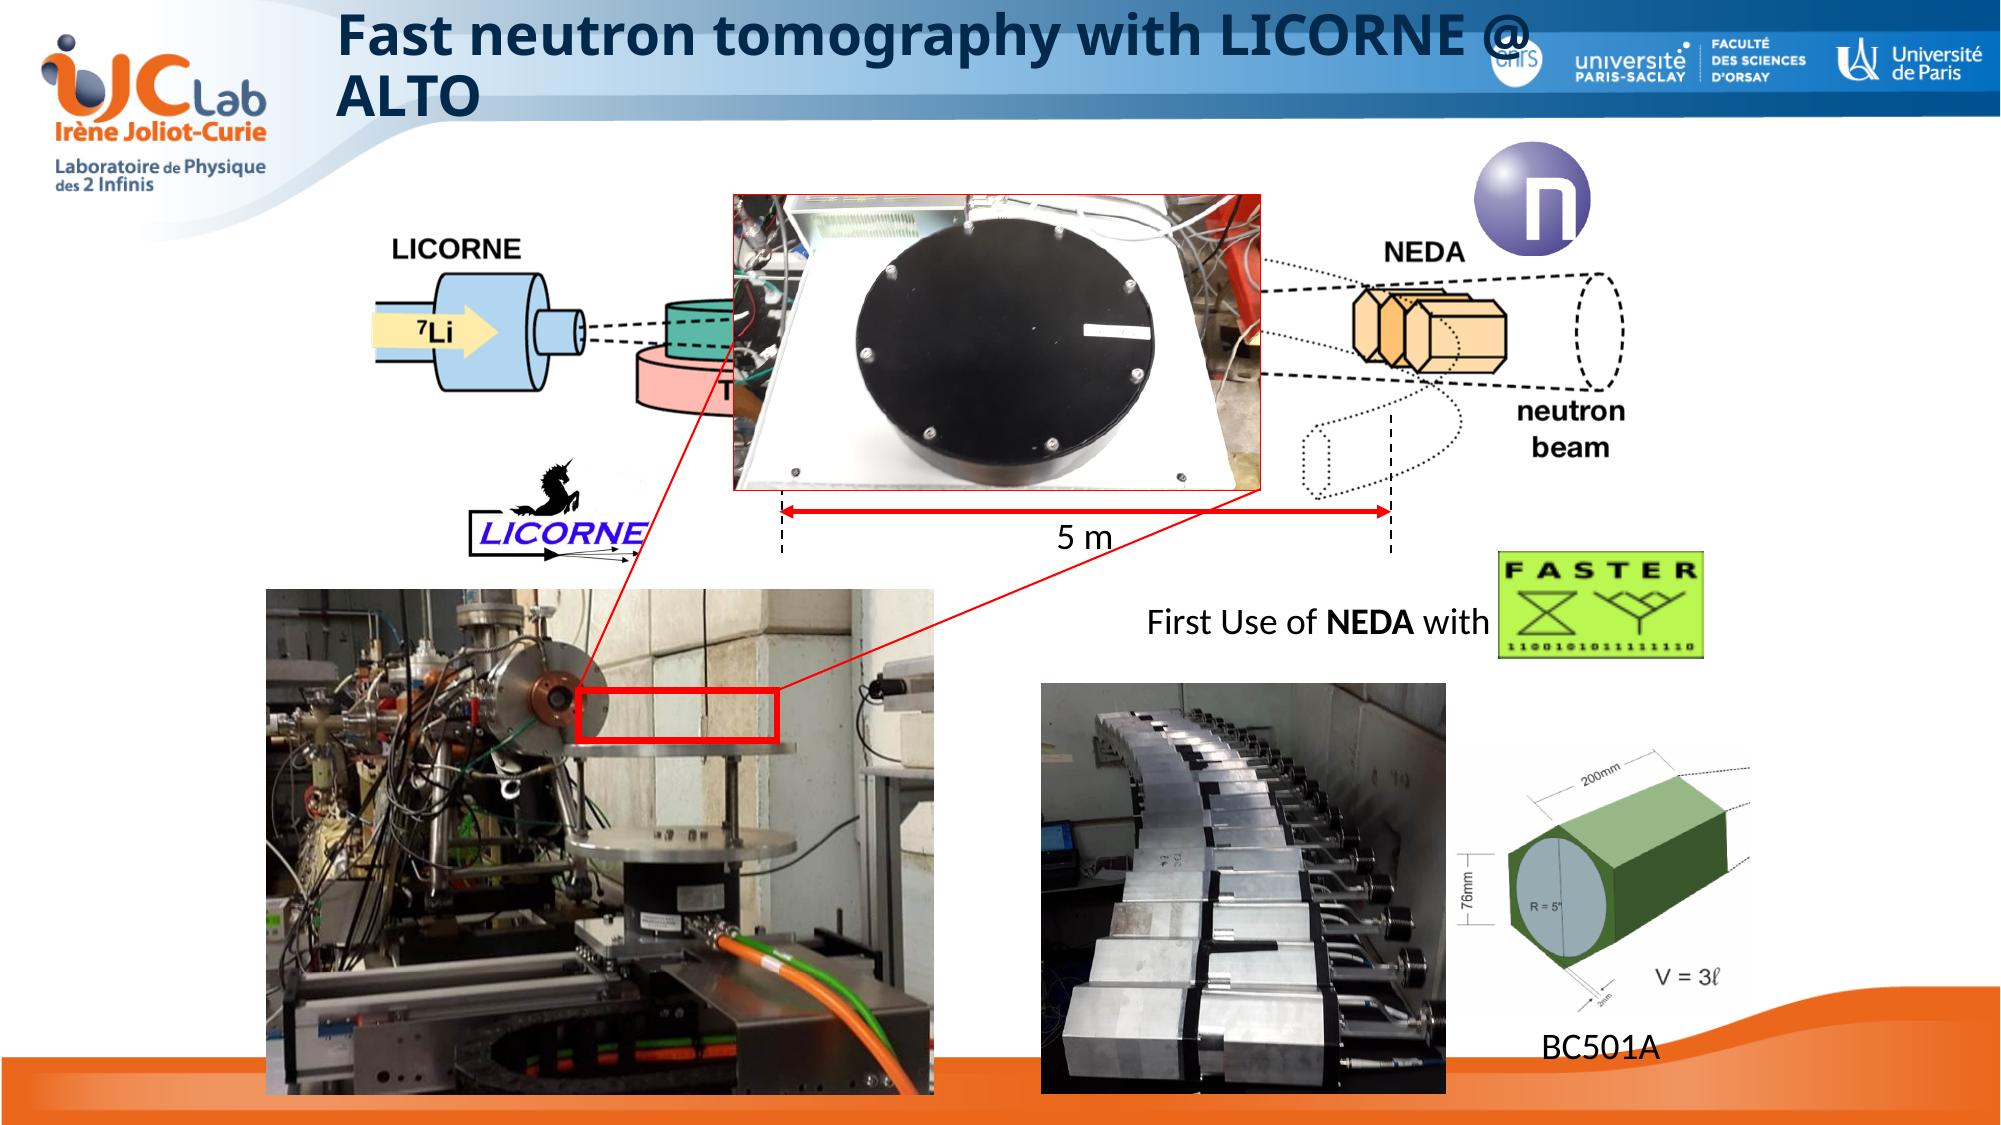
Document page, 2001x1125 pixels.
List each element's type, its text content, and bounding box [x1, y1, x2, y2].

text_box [577, 194, 1261, 741]
title Fast neutron tomography with LICORNE @ ALTO [321, 27, 1565, 108]
text_box BC501A [1526, 1015, 1676, 1075]
picture [1, 0, 2001, 1125]
text_box First Use of NEDA with FASTER [1261, 589, 1498, 650]
